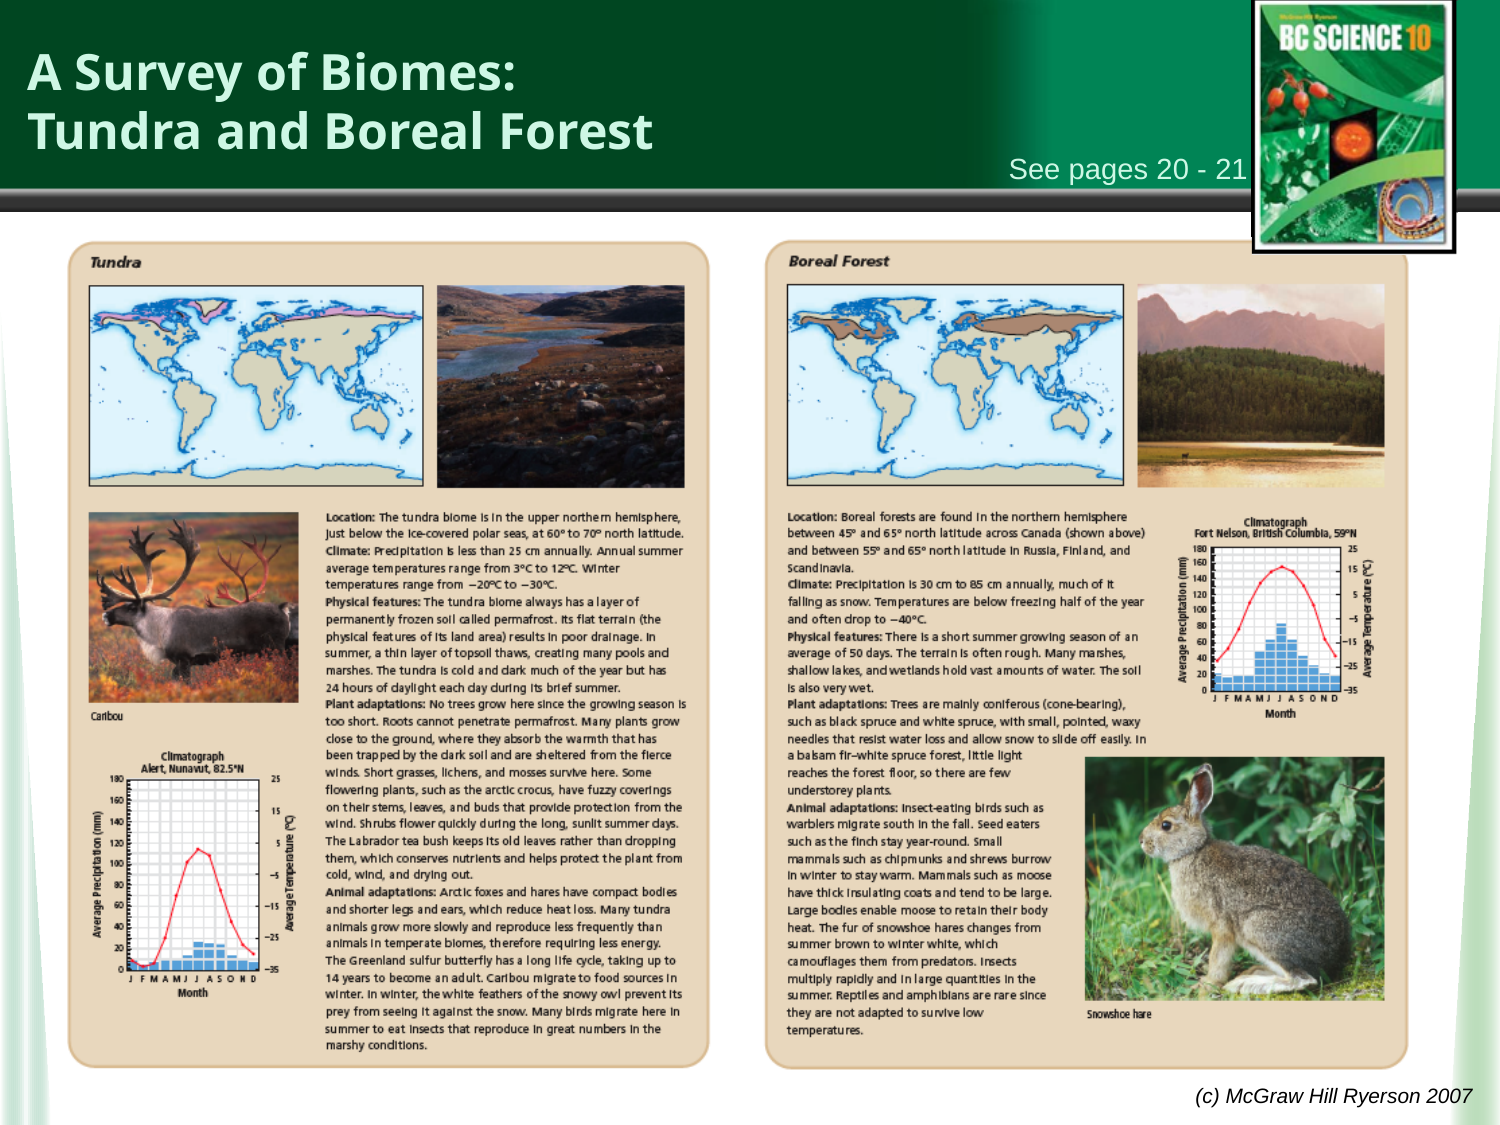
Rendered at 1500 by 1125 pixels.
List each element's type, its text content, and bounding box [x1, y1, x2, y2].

picture [62, 237, 717, 1076]
picture [0, 0, 1500, 1076]
title A Survey of Biomes: Tundra and Boreal Forest [12, 12, 1213, 188]
footer (c) McGraw Hill Ryerson 2007 [874, 1074, 1488, 1125]
text_box See pages 20 - 21 [979, 143, 1246, 193]
